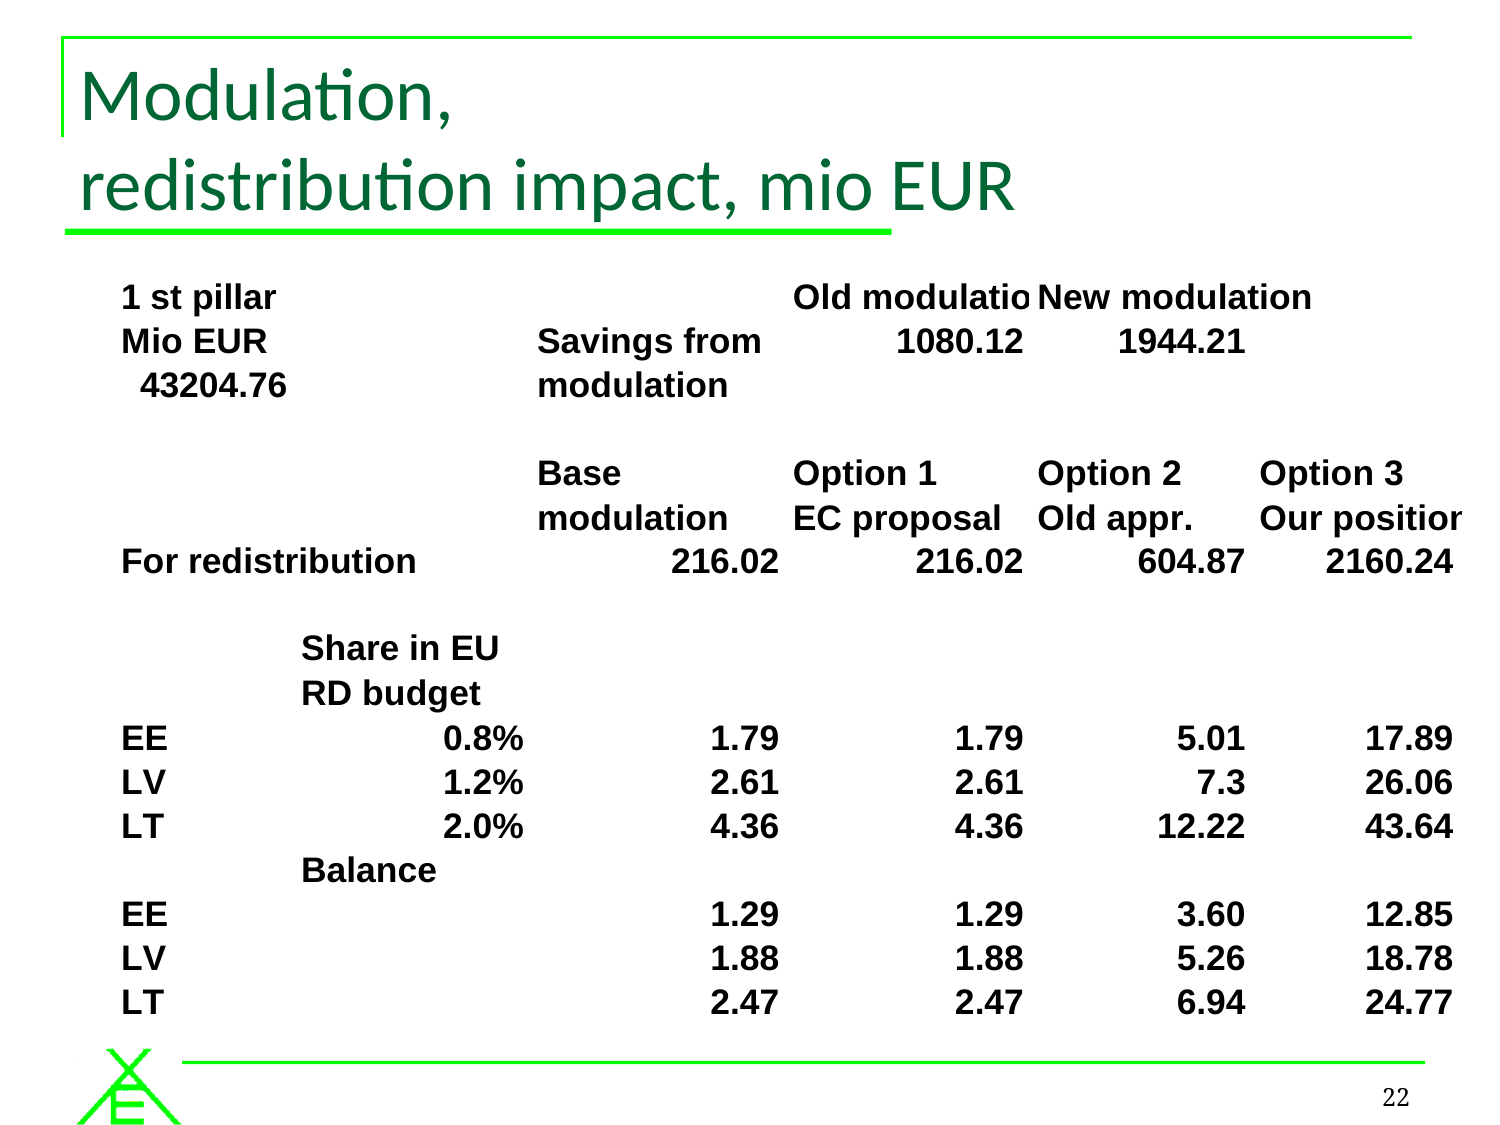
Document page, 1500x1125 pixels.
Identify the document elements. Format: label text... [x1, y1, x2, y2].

picture [75, 1048, 182, 1125]
picture [111, 274, 1463, 1029]
title Modulation, redistribution impact, mio EUR [64, 37, 1450, 233]
slide_number 22 [1337, 1072, 1425, 1123]
